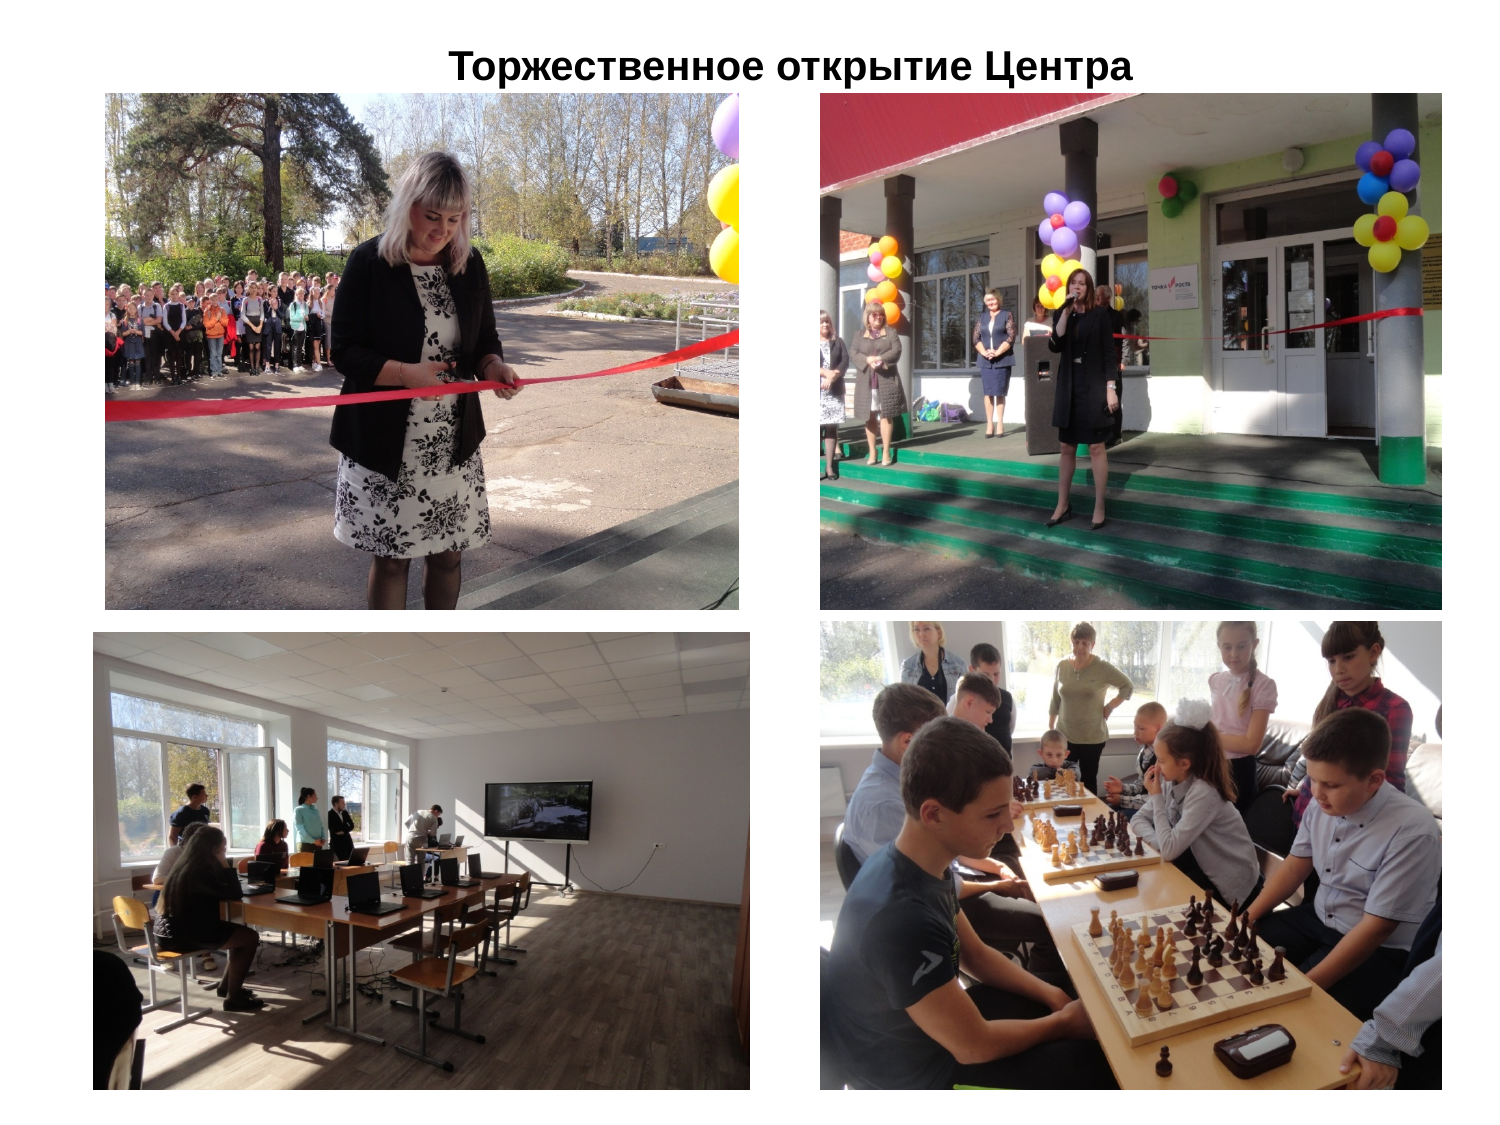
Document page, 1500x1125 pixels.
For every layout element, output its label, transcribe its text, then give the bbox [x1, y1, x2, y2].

picture [820, 93, 1442, 610]
text_box Торжественное открытие Центра [433, 31, 1149, 96]
picture [93, 632, 751, 1091]
picture [820, 620, 1442, 1091]
picture [105, 93, 739, 610]
